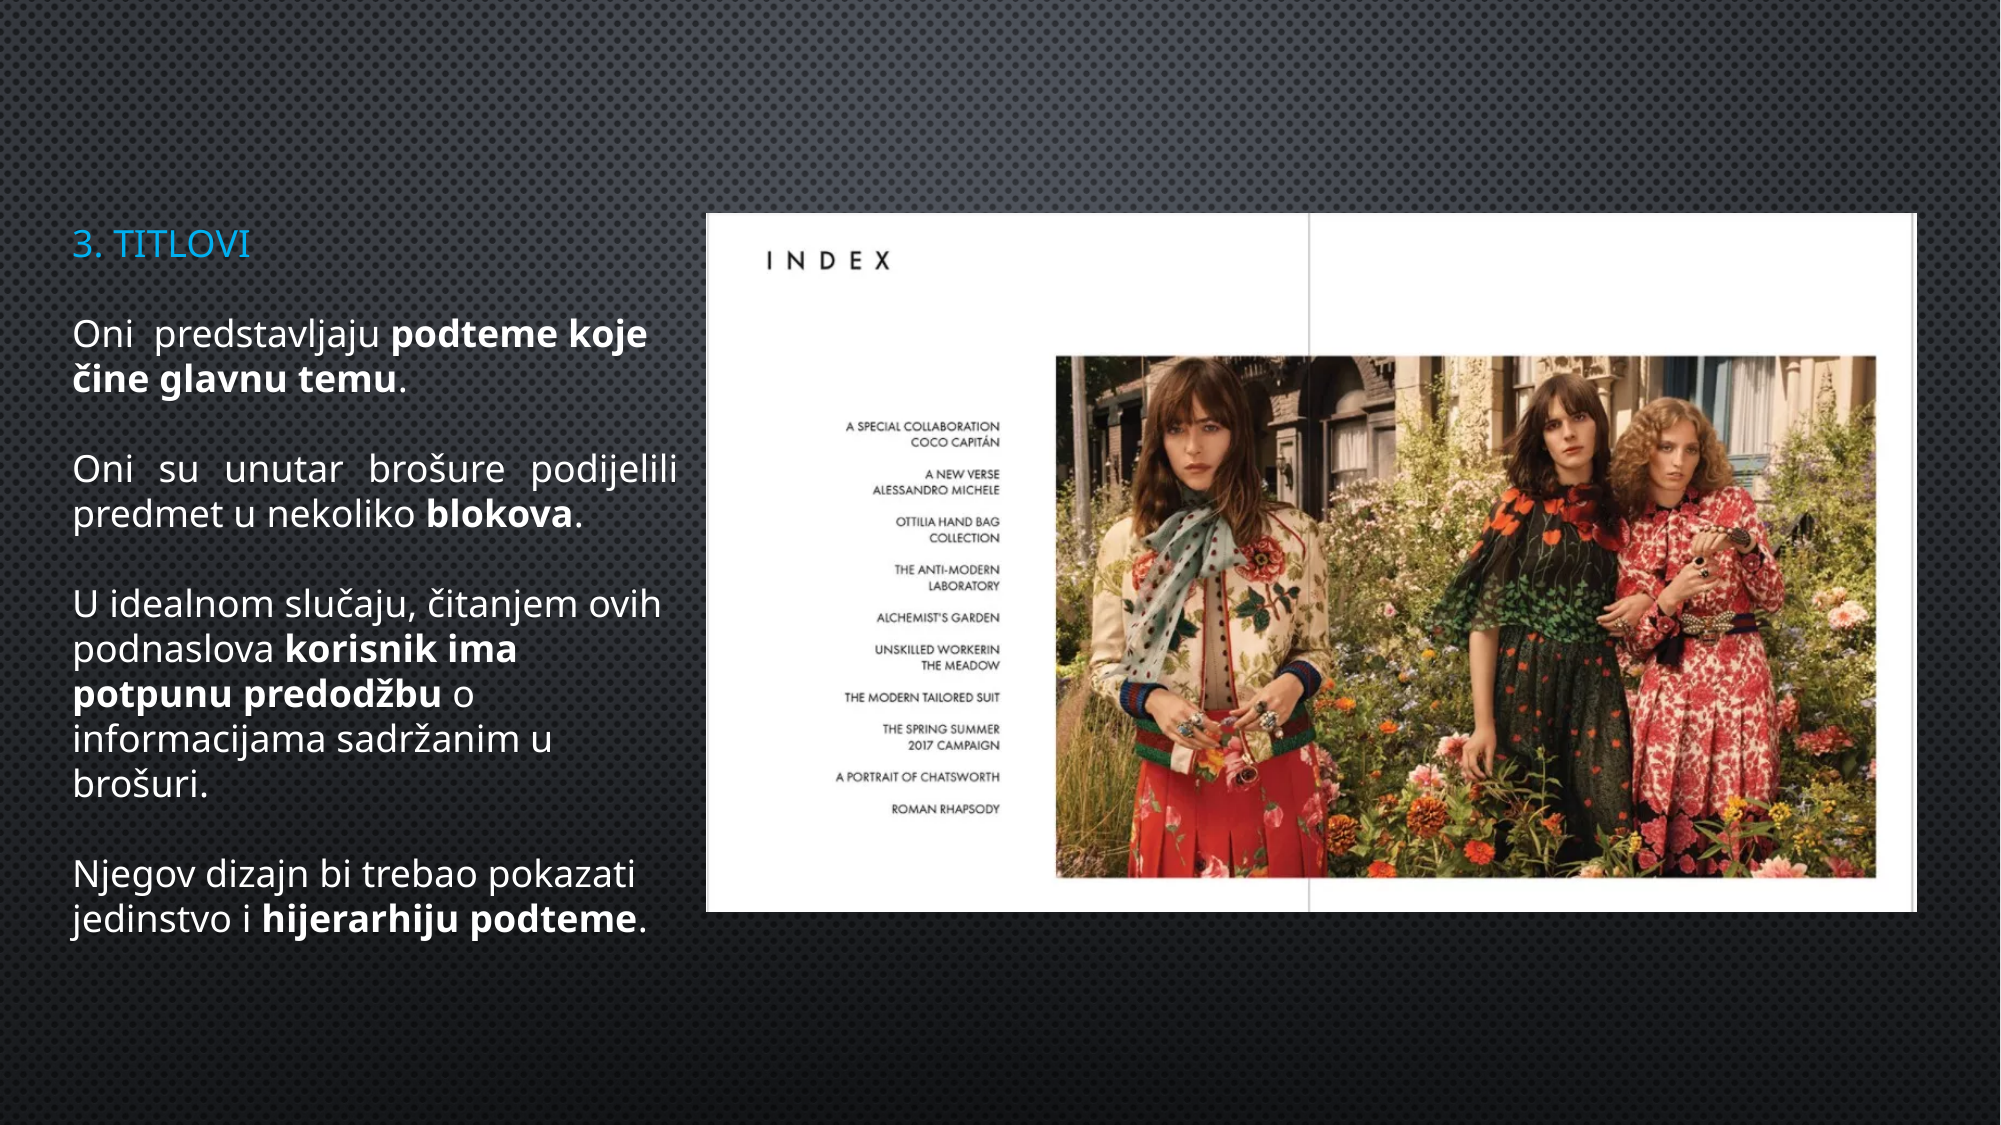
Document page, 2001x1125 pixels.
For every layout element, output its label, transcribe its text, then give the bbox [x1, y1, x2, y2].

picture [705, 212, 1918, 913]
text_box 3. TITLOVI Oni predstavljaju podteme koje čine glavnu temu. Oni su unutar brošure podijelili predmet u nekoliko blokova. U idealnom slučaju, čitanjem ovih podnaslova korisnik ima potpunu predodžbu o informacijama sadržanim u brošuri. Njegov dizajn bi trebao pokazati jedinstvo i hijerarhiju podteme. [57, 213, 694, 993]
